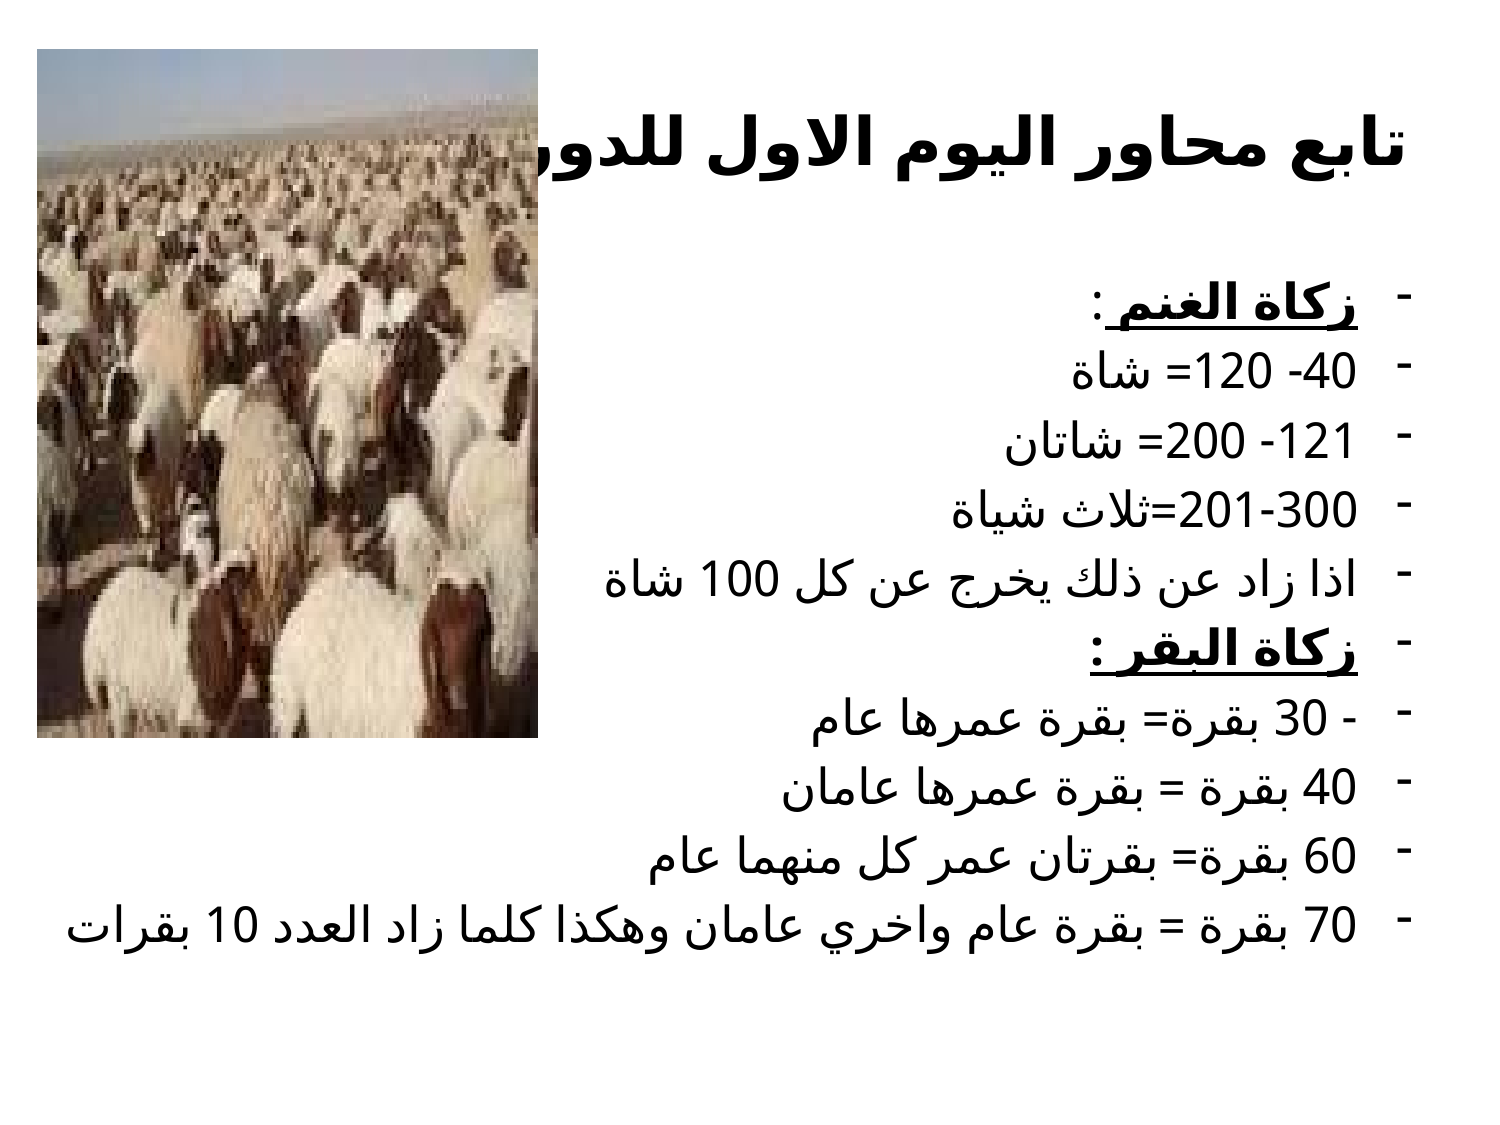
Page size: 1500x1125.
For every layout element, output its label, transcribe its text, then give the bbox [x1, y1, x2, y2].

picture [37, 49, 538, 738]
list زكاة الغنم : 40- 120= شاة 121- 200= شاتان 201-300=ثلاث شياة اذا زاد عن ذلك يخرج عن كل 100 شاة زكاة البقر : - 30 بقرة= بقرة عمرها عام 40 بقرة = بقرة عمرها عامان 60 بقرة= بقرتان عمر كل منهما عام 70 بقرة = بقرة عام واخري عامان وهكذا كلما زاد العدد 10 بقرات [37, 262, 1425, 1005]
title تابع محاور اليوم الاول للدورة التدريبية [37, 45, 1425, 233]
